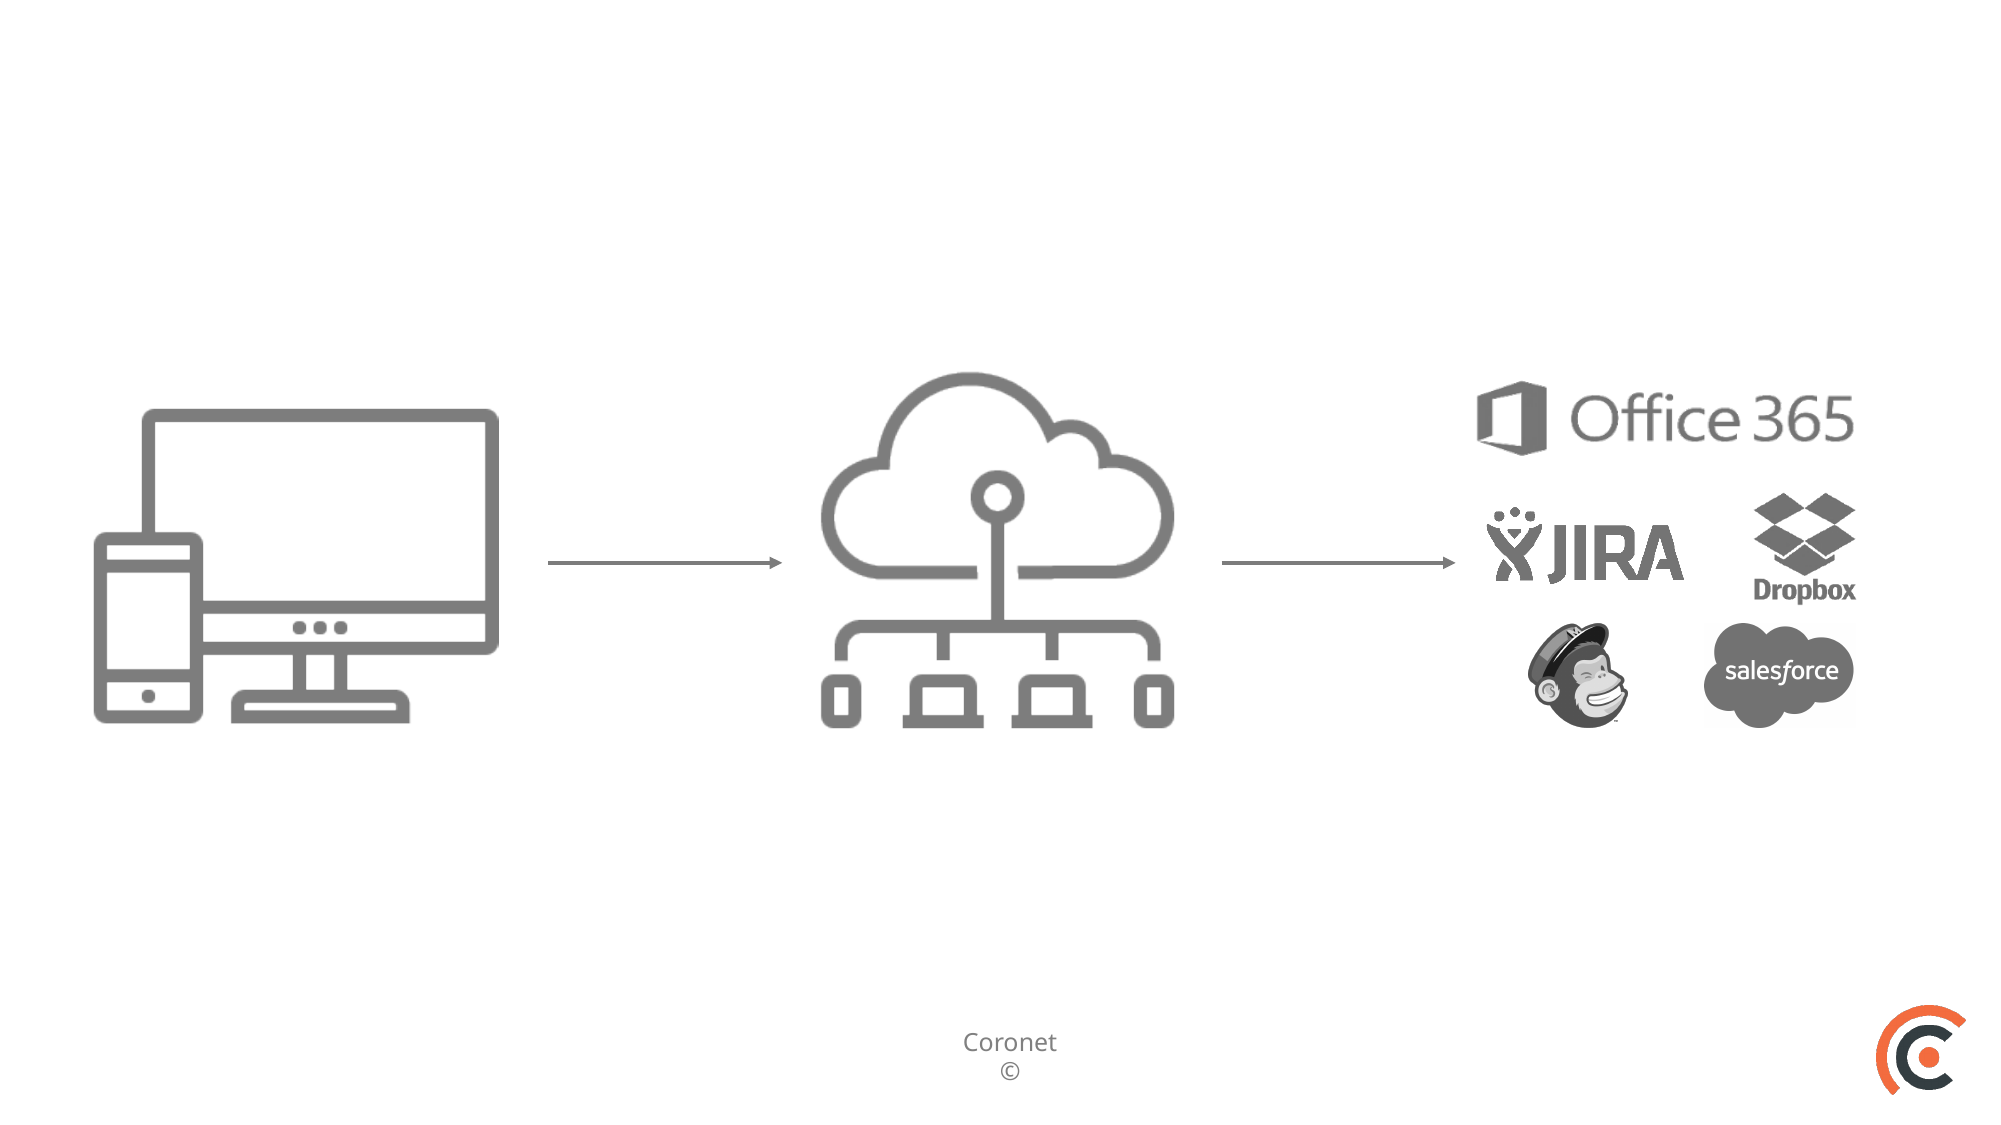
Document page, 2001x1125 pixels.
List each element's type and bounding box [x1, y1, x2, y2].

picture [1876, 1005, 1966, 1095]
picture [1733, 485, 1877, 612]
picture [1475, 490, 1695, 601]
picture [87, 360, 499, 773]
picture [1475, 379, 1857, 458]
picture [1703, 622, 1856, 728]
picture [794, 348, 1203, 756]
picture [1527, 622, 1628, 728]
